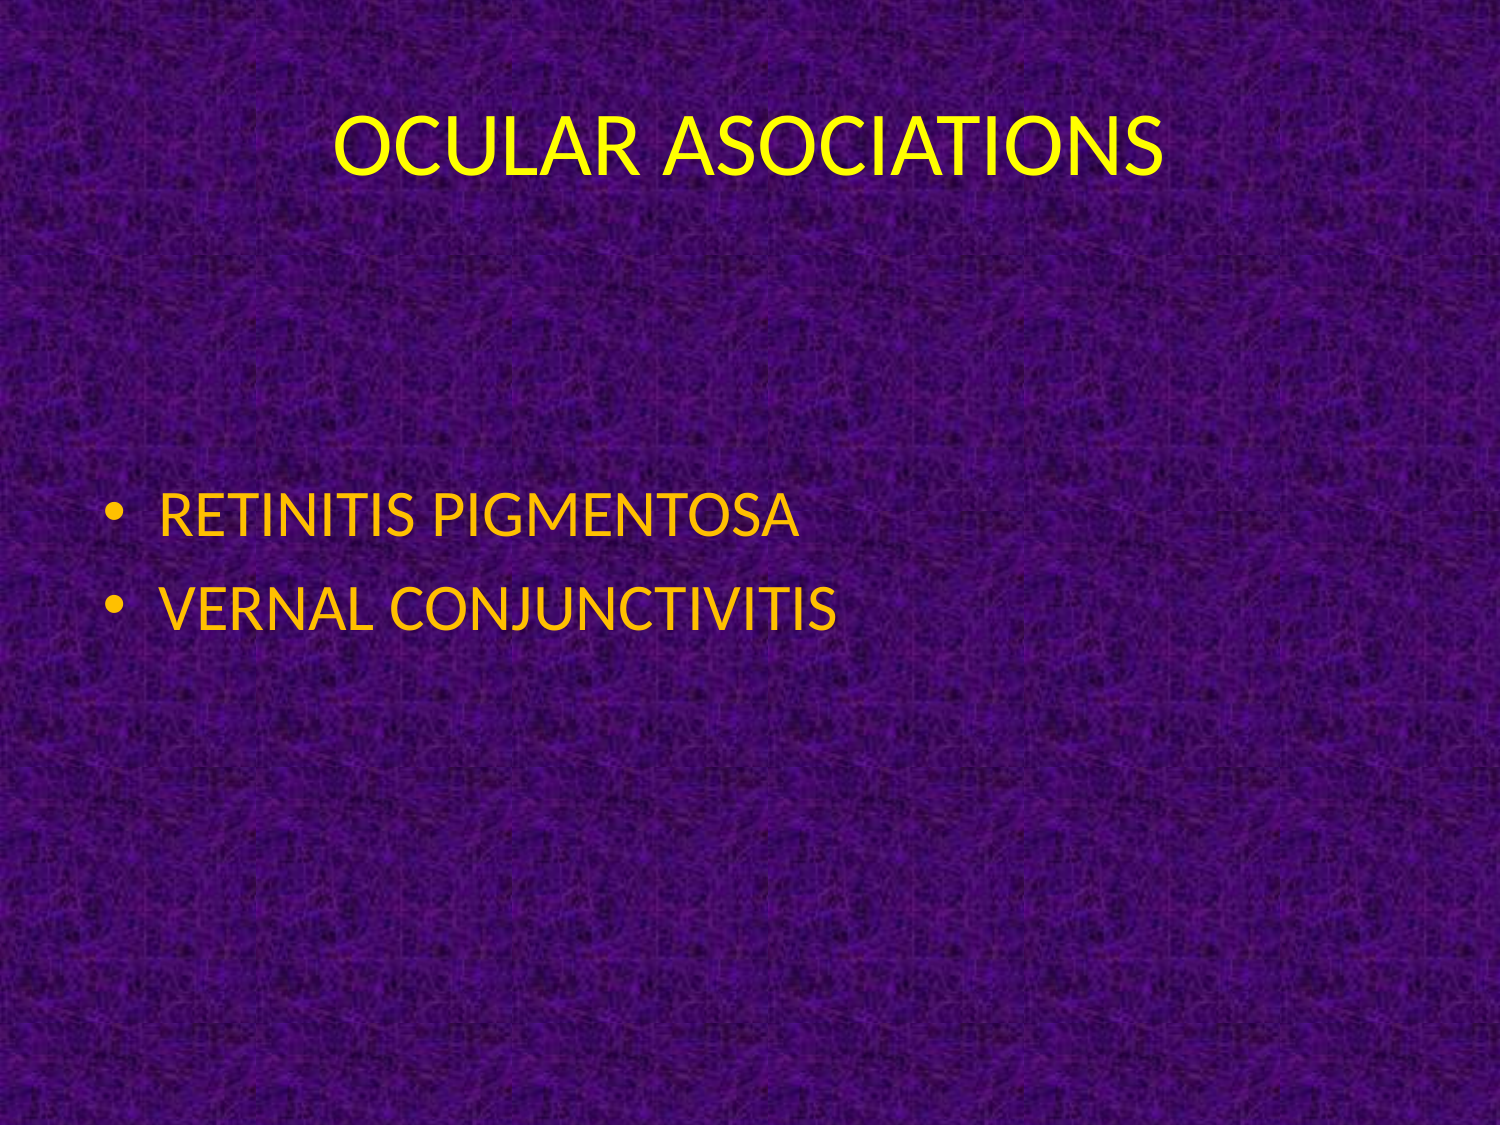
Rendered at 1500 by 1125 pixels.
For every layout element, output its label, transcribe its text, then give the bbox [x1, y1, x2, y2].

title OCULAR ASOCIATIONS [75, 45, 1425, 233]
list RETINITIS PIGMENTOSA VERNAL CONJUNCTIVITIS [87, 462, 1438, 1125]
picture [0, 0, 1500, 1125]
